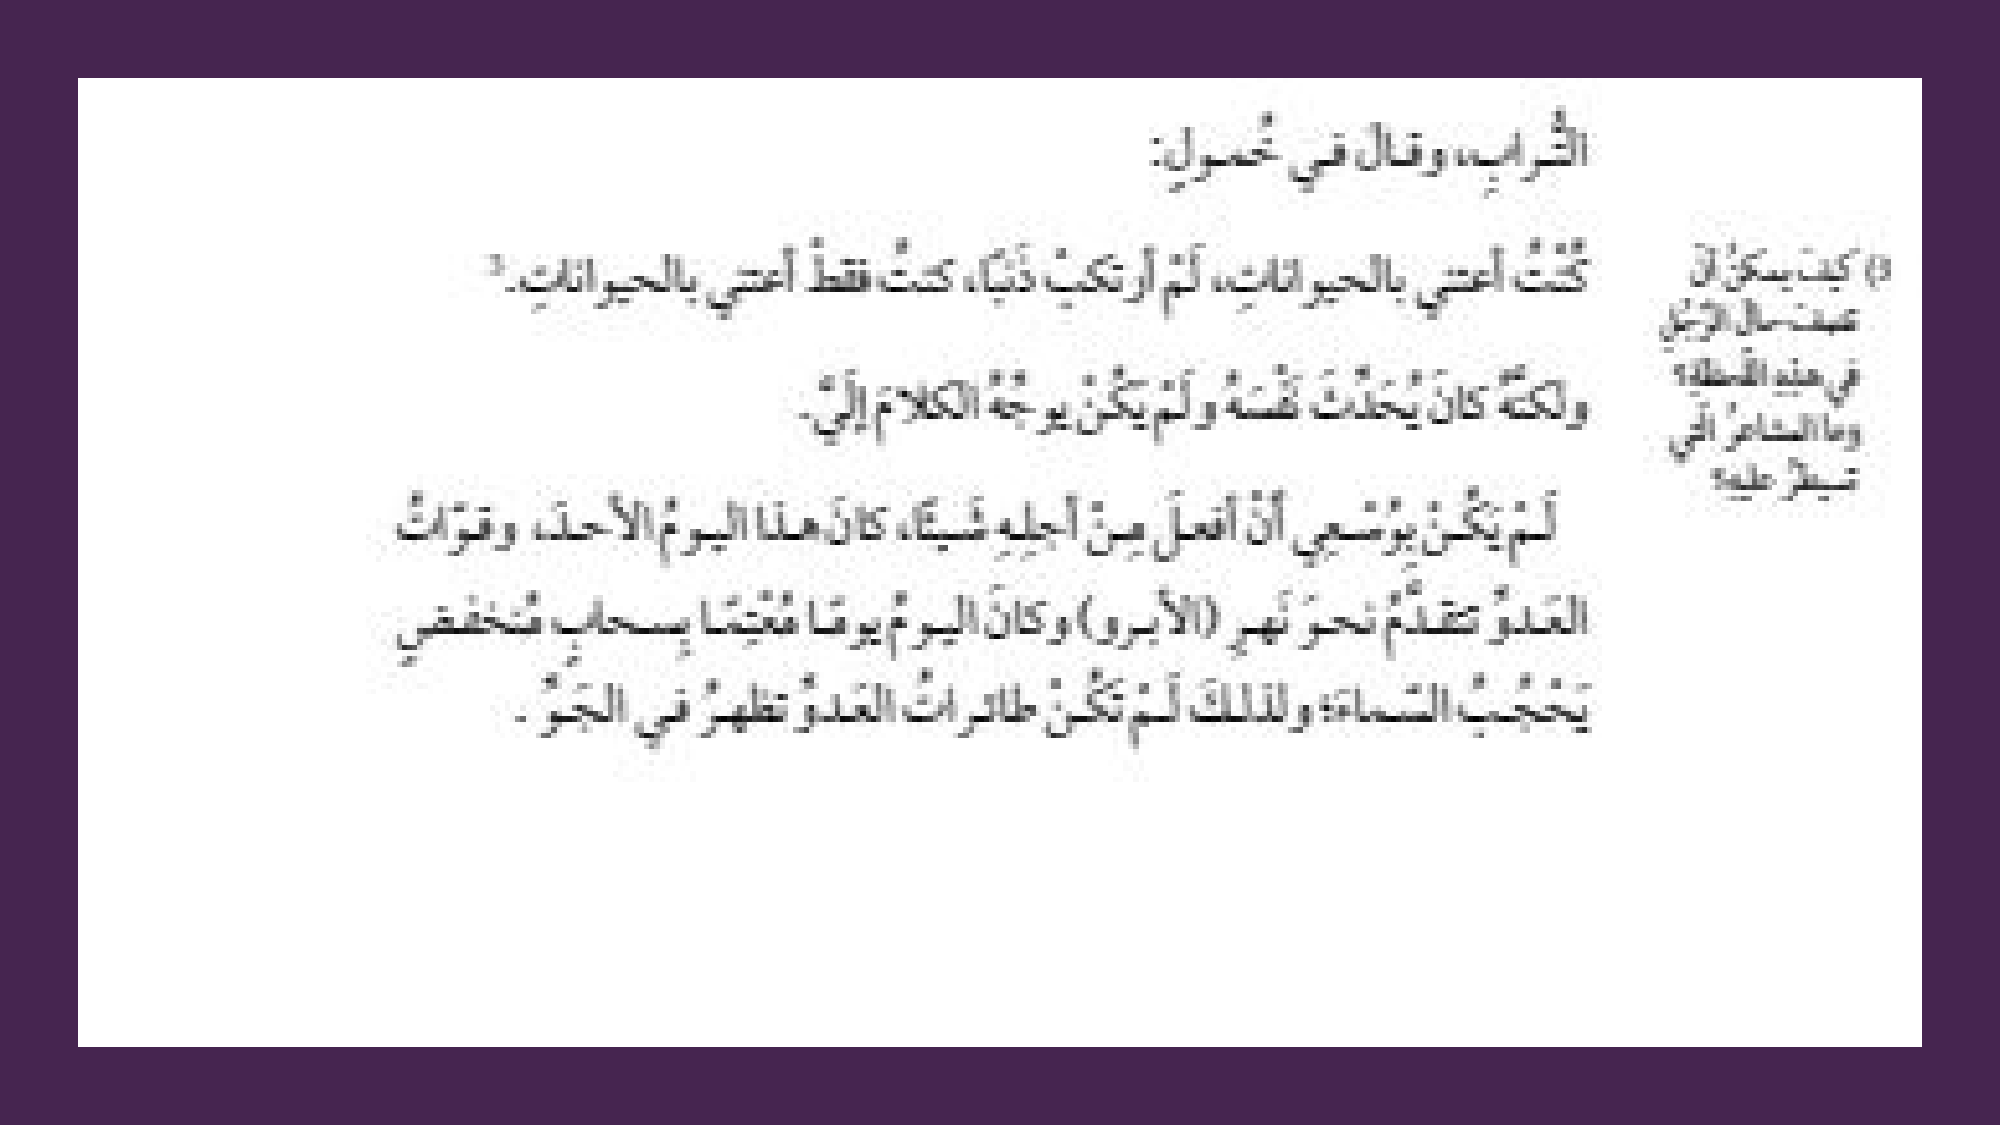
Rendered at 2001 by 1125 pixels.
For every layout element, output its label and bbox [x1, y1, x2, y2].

list [78, 78, 1922, 1047]
text_box [0, 0, 2000, 1125]
